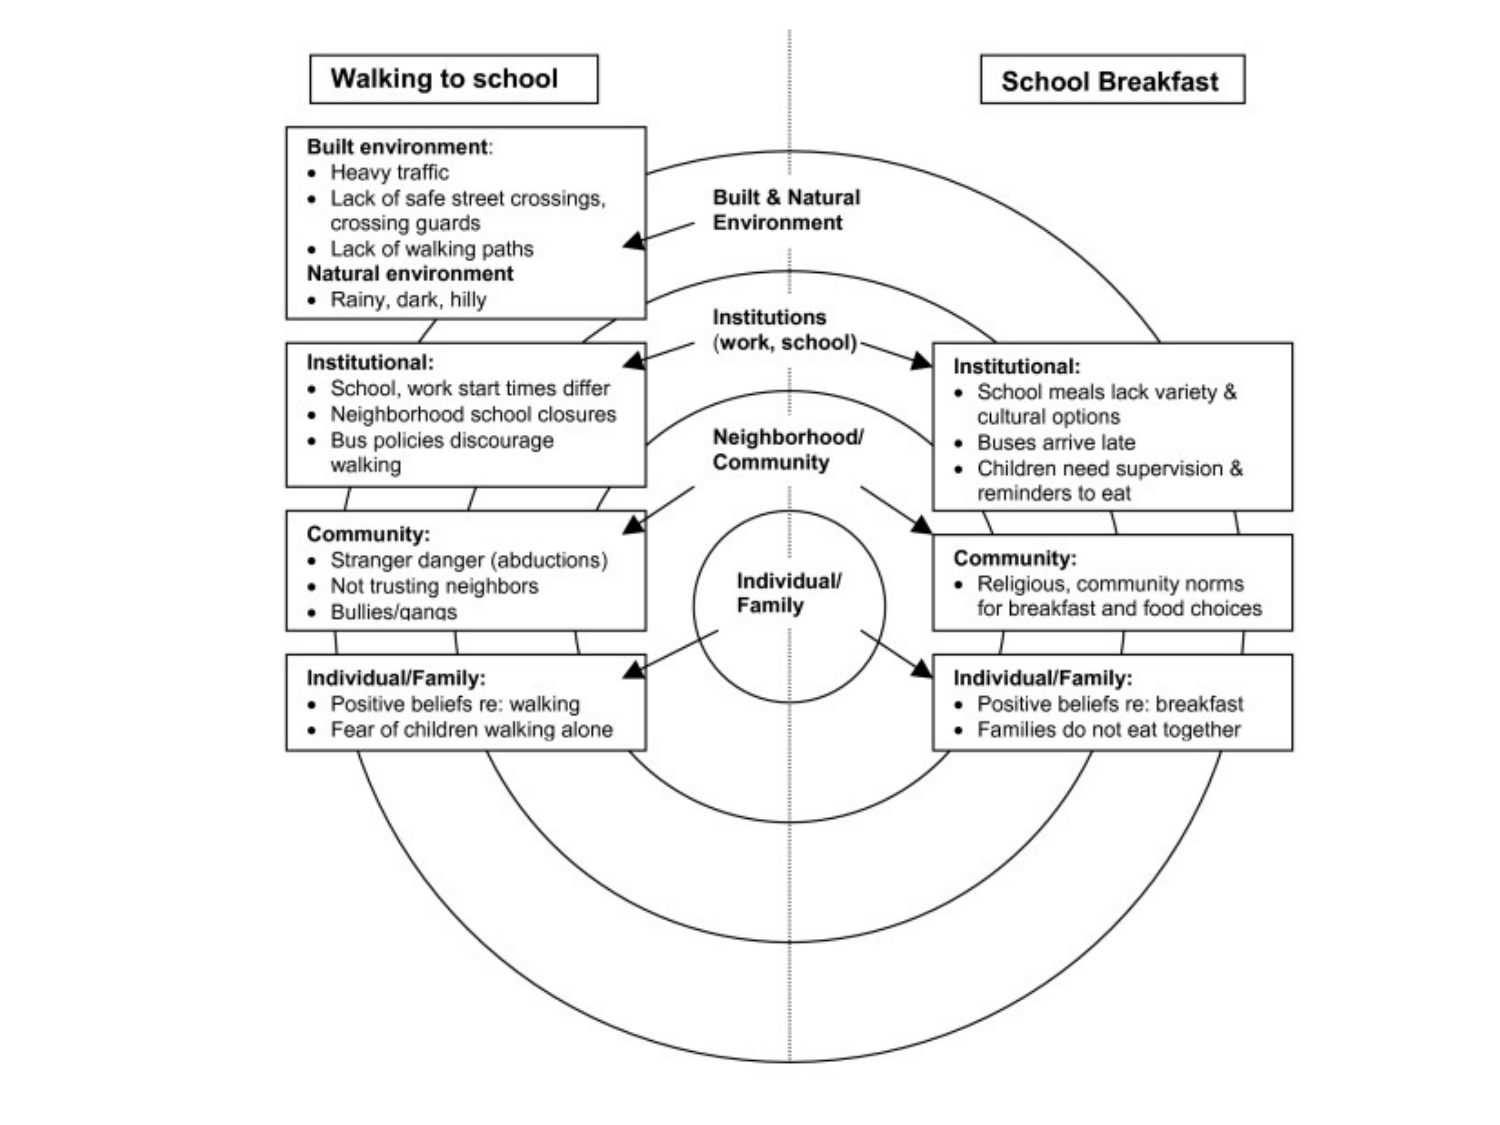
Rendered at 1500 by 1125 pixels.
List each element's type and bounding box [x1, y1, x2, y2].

picture [238, 0, 1330, 1091]
